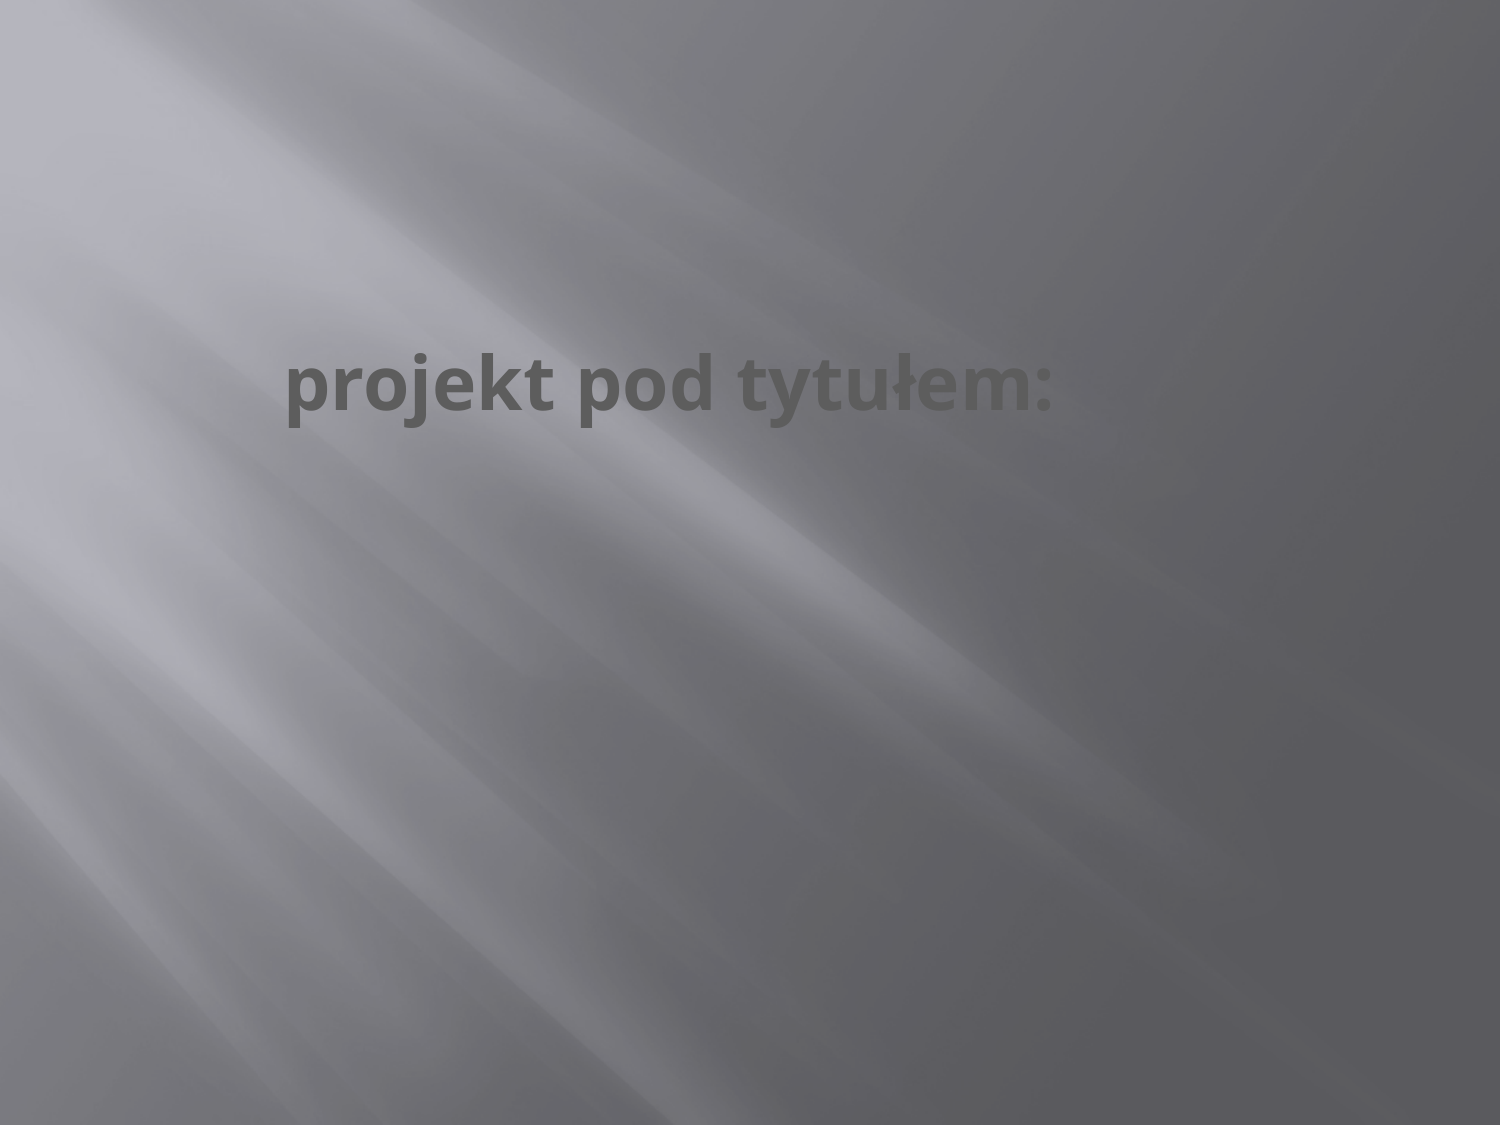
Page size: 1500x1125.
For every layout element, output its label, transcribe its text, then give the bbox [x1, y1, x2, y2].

list projekt pod tytułem: [246, 328, 1500, 1016]
